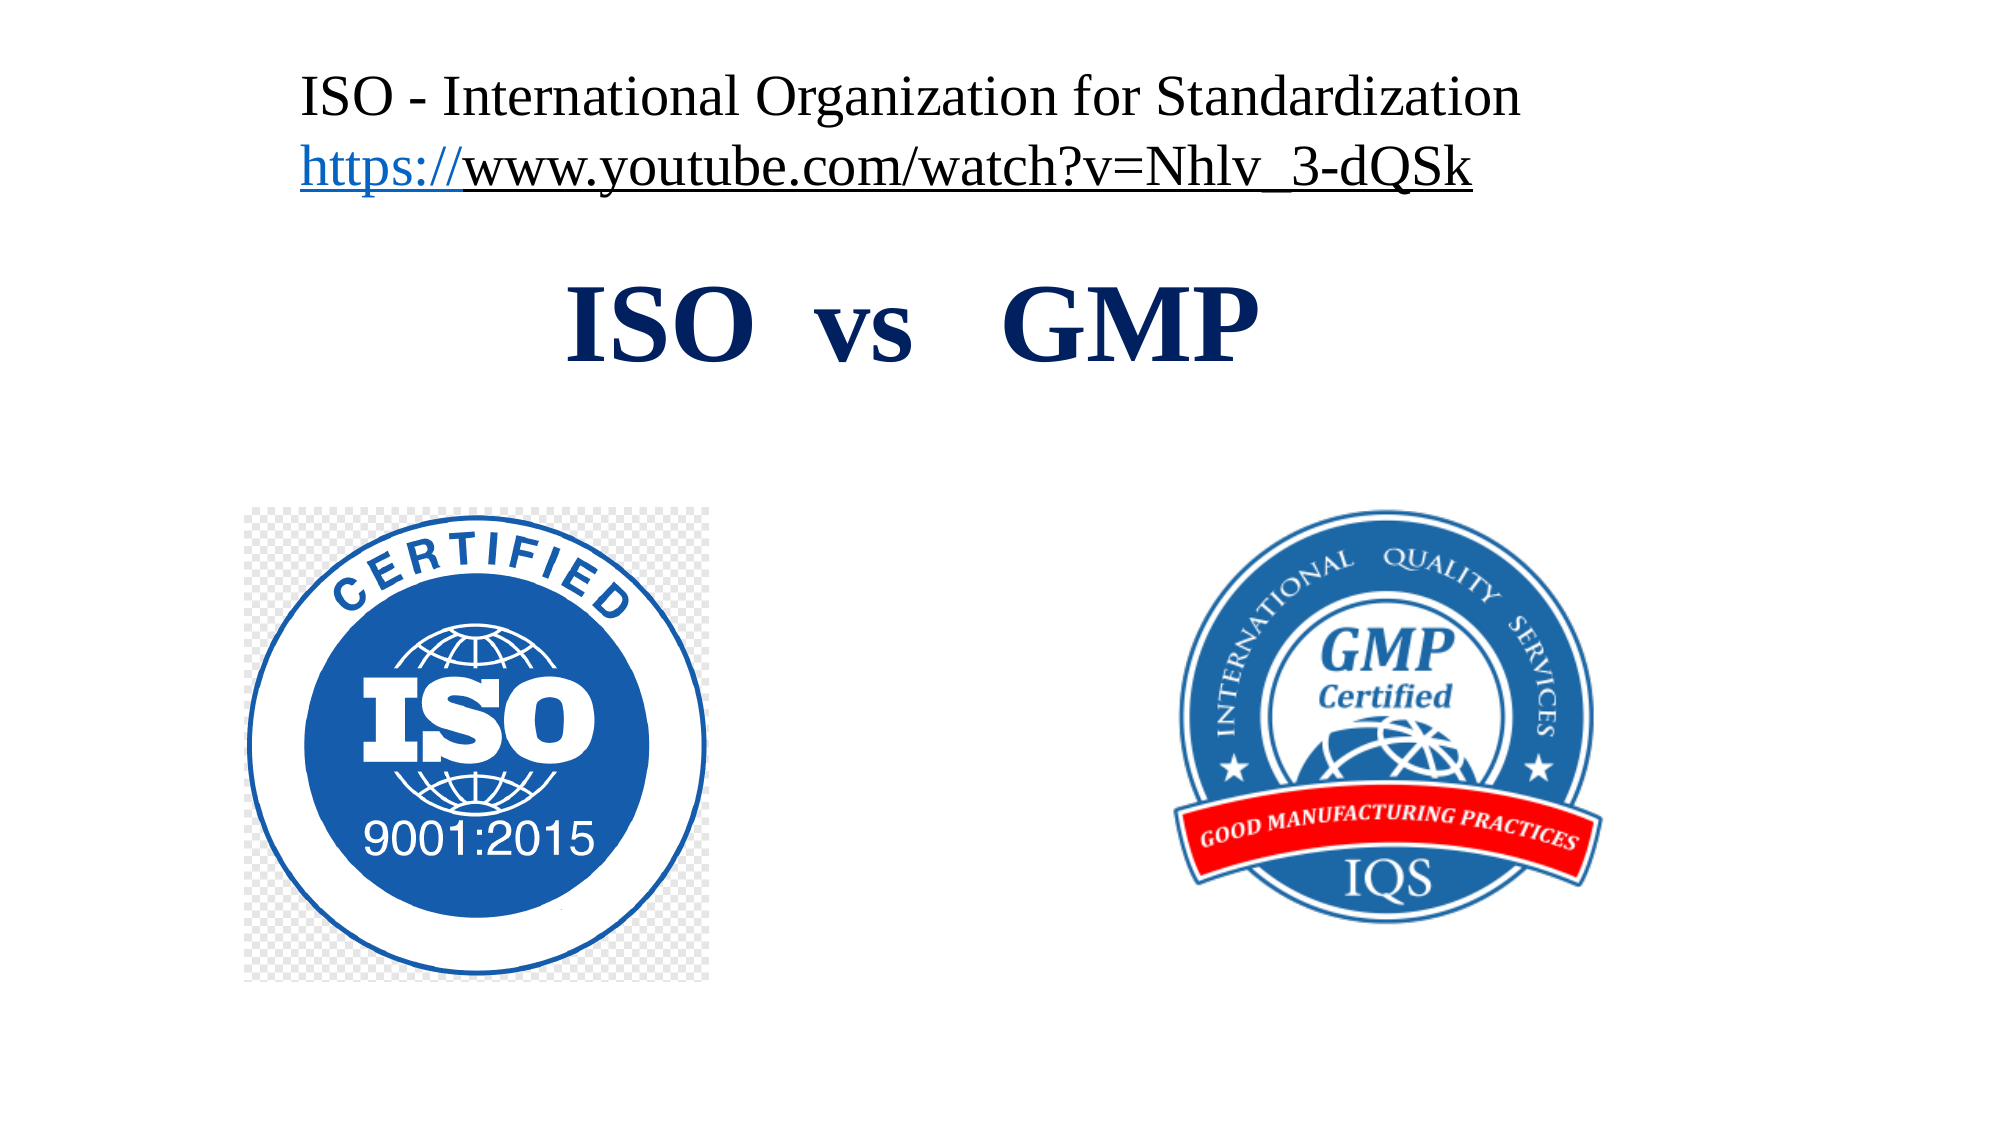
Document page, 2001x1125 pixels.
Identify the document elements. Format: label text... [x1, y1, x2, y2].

text_box ISO - International Organization for Standardization https://www.youtube.com/watch?v=Nhlv_3-dQSk [285, 49, 2000, 205]
picture [1152, 485, 1622, 955]
text_box ISO vs GMP [174, 241, 1653, 392]
picture [244, 507, 709, 982]
